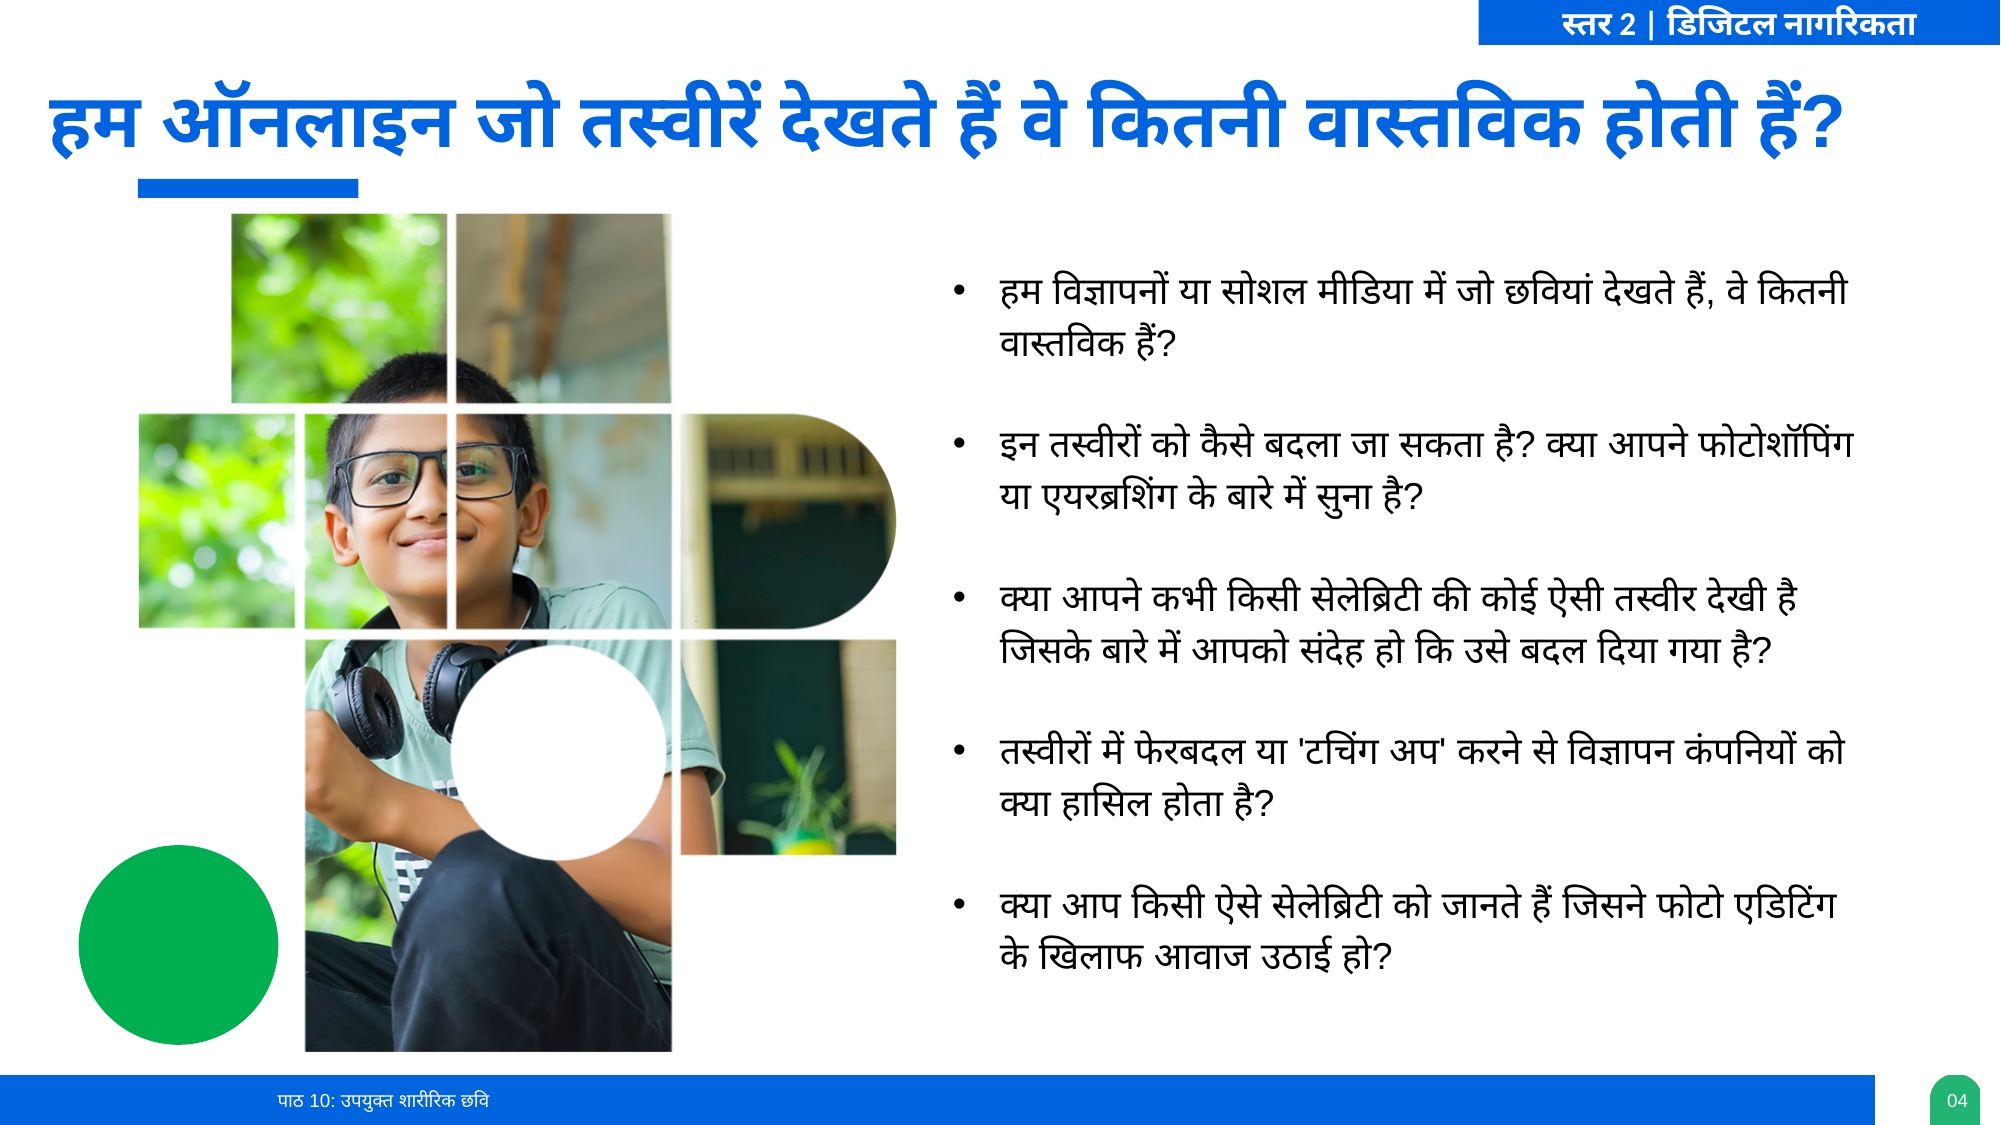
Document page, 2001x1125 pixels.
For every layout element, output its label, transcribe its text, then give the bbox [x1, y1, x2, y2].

text_box स्तर 2 | डिजिटल नागरिकता [1478, 0, 2000, 45]
footer पाठ 10: उपयुक्त शारीरिक छवि [262, 1077, 938, 1123]
text_box हम ऑनलाइन जो तस्वीरें देखते हैं वे कितनी वास्तविक होती हैं? [34, 75, 1984, 172]
picture [133, 181, 902, 1059]
slide_number 0‹#› [1903, 1077, 1984, 1123]
text_box हम विज्ञापनों या सोशल मीडिया में जो छवियां देखते हैं, वे कितनी वास्तविक हैं? इन तस्वीरों को कैसे बदला जा सकता है? क्या आपने फोटोशॉपिंग या एयरब्रशिंग के बारे में सुना है? क्या आपने कभी किसी सेलेब्रिटी की कोई ऐसी तस्वीर देखी है जिसके बारे में आपको संदेह हो कि उसे बदल दिया गया है? तस्वीरों में फेरबदल या 'टचिंग अप' करने से विज्ञापन कंपनियों को क्या हासिल होता है? क्या आप किसी ऐसे सेलेब्रिटी को जानते हैं जिसने फोटो एडिटिंग के खिलाफ आवाज उठाई हो? [917, 252, 1879, 985]
text_box [78, 859, 127, 1031]
